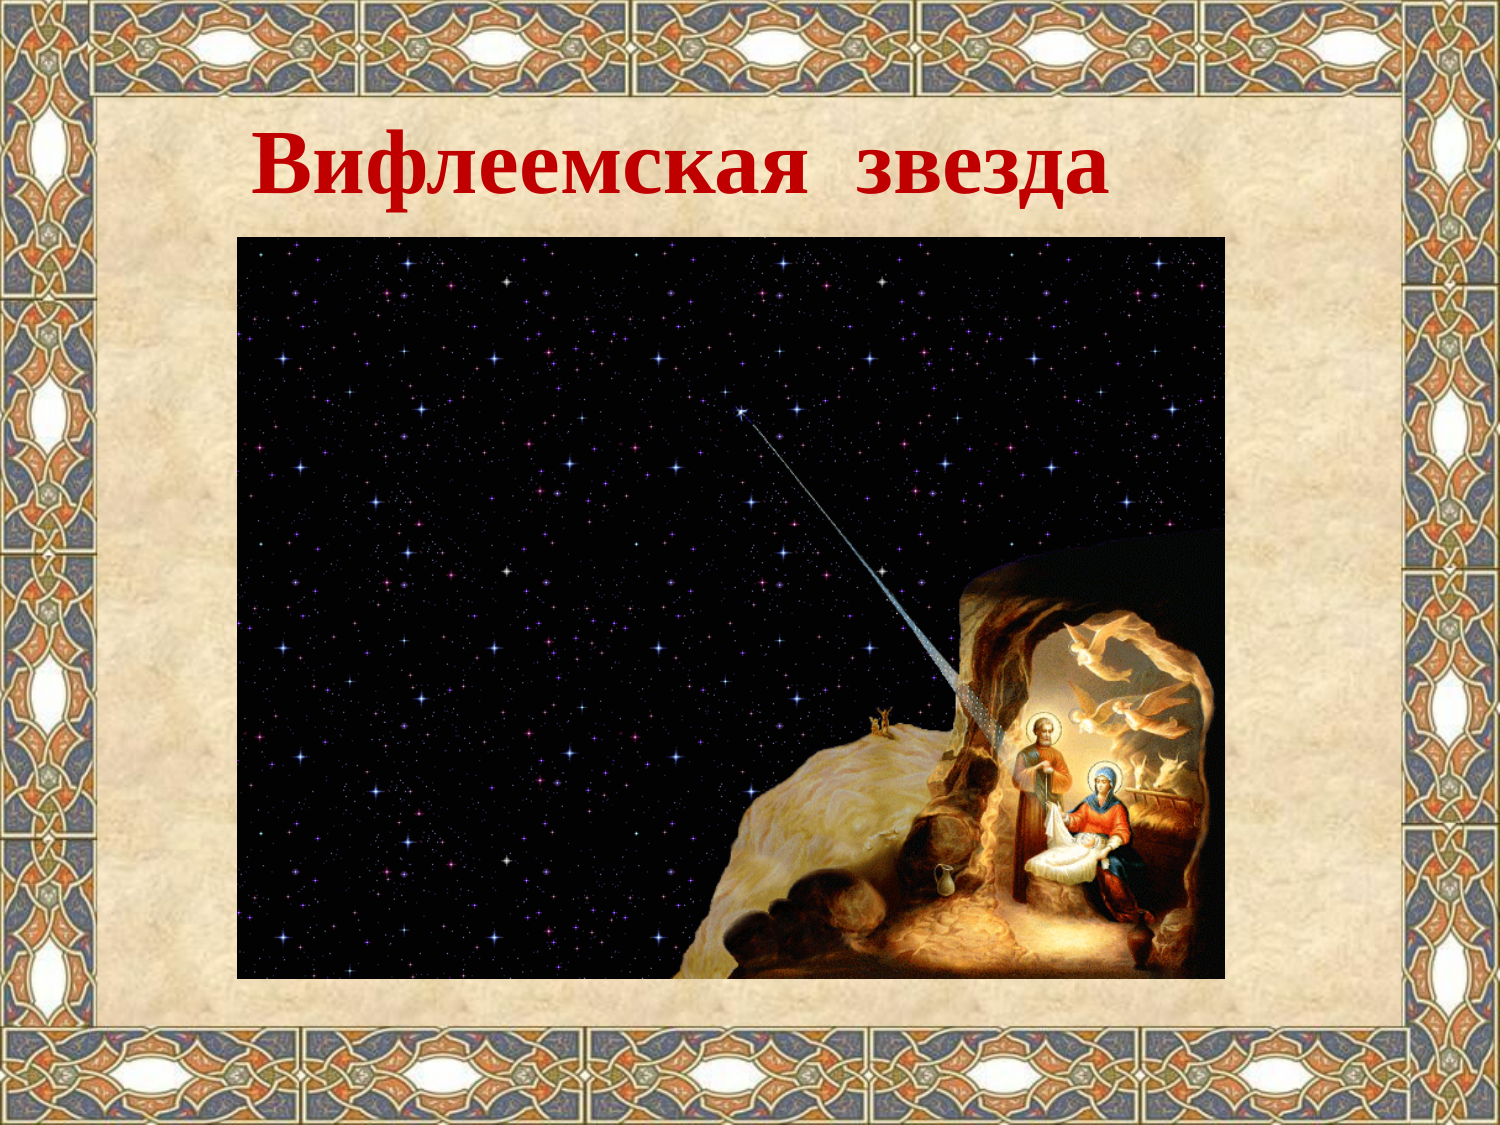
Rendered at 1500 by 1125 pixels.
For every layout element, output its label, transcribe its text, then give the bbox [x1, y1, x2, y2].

picture [0, 0, 1500, 1125]
title Вифлеемская звезда [249, 99, 1238, 291]
